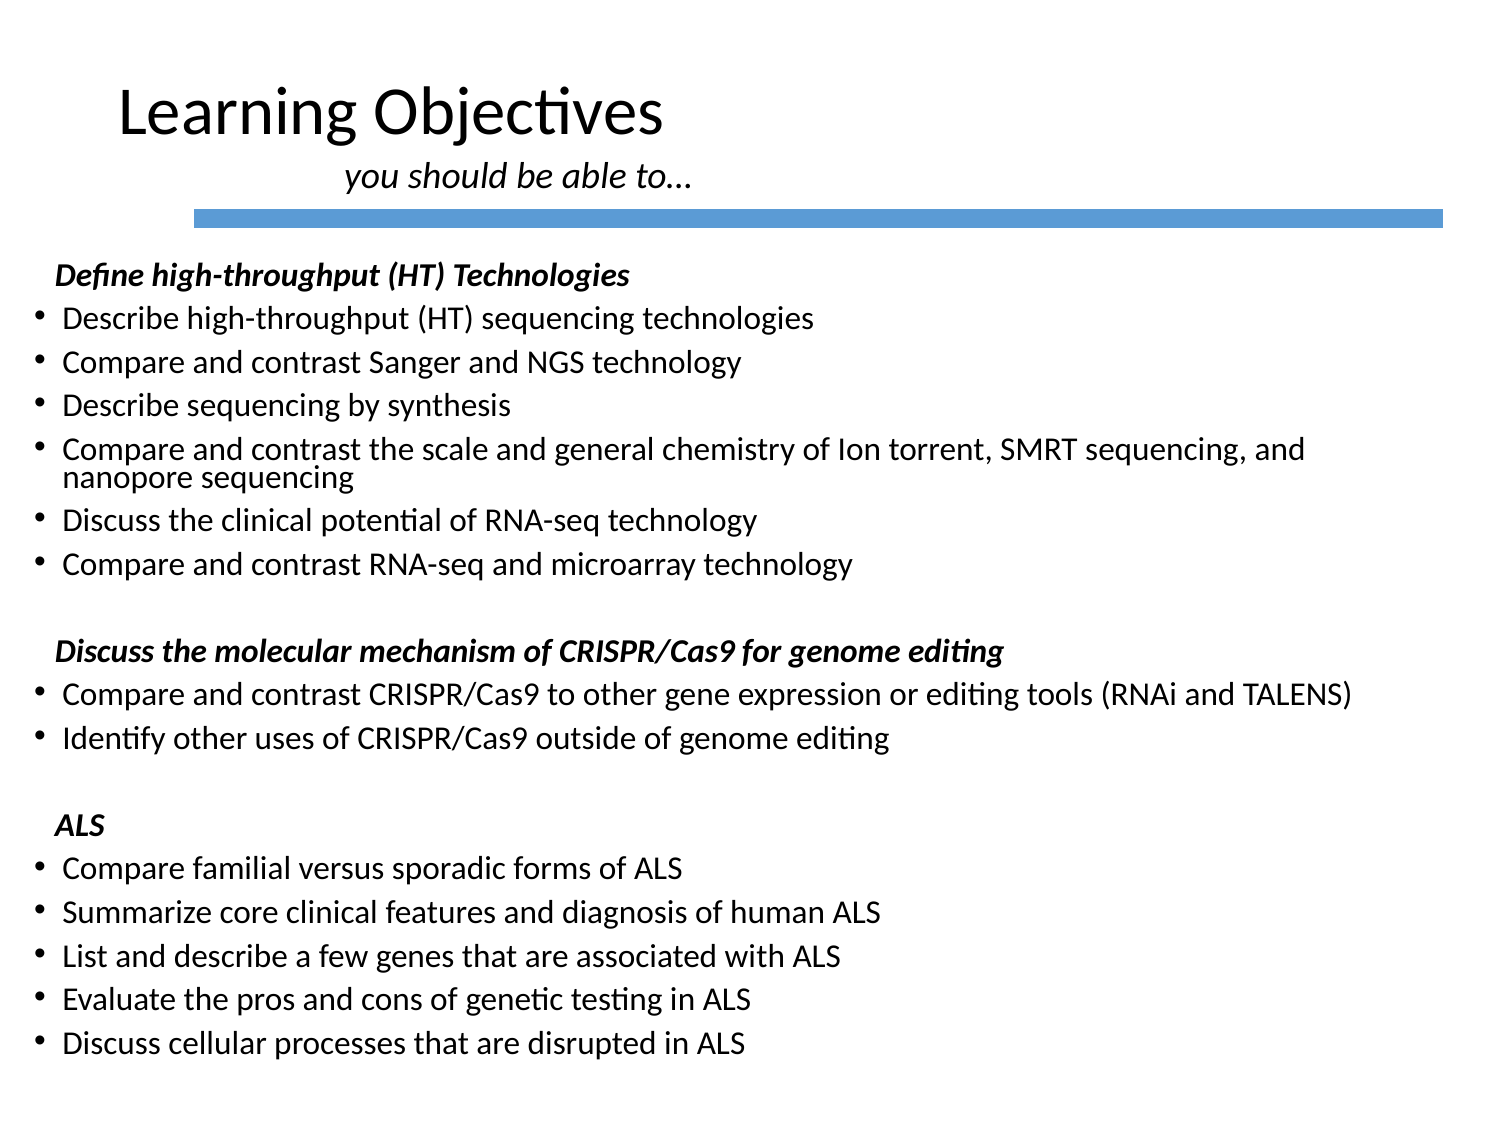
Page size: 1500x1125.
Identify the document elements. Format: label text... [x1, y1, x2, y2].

text_box you should be able to… [329, 143, 721, 204]
text_box [194, 209, 1442, 227]
title Learning Objectives [103, 3, 1397, 222]
list Define high-throughput (HT) Technologies Describe high-throughput (HT) sequencing technologies Compare and contrast Sanger and NGS technology Describe sequencing by synthesis Compare and contrast the scale and general chemistry of Ion torrent, SMRT sequencing, and nanopore sequencing Discuss the clinical potential of RNA-seq technology Compare and contrast RNA-seq and microarray technology Discuss the molecular mechanism of CRISPR/Cas9 for genome editing Compare and contrast CRISPR/Cas9 to other gene expression or editing tools (RNAi and TALENS) Identify other uses of CRISPR/Cas9 outside of genome editing ALS Compare familial versus sporadic forms of ALS Summarize core clinical features and diagnosis of human ALS List and describe a few genes that are associated with ALS Evaluate the pros and cons of genetic testing in ALS Discuss cellular processes that are disrupted in ALS [19, 256, 1424, 1105]
